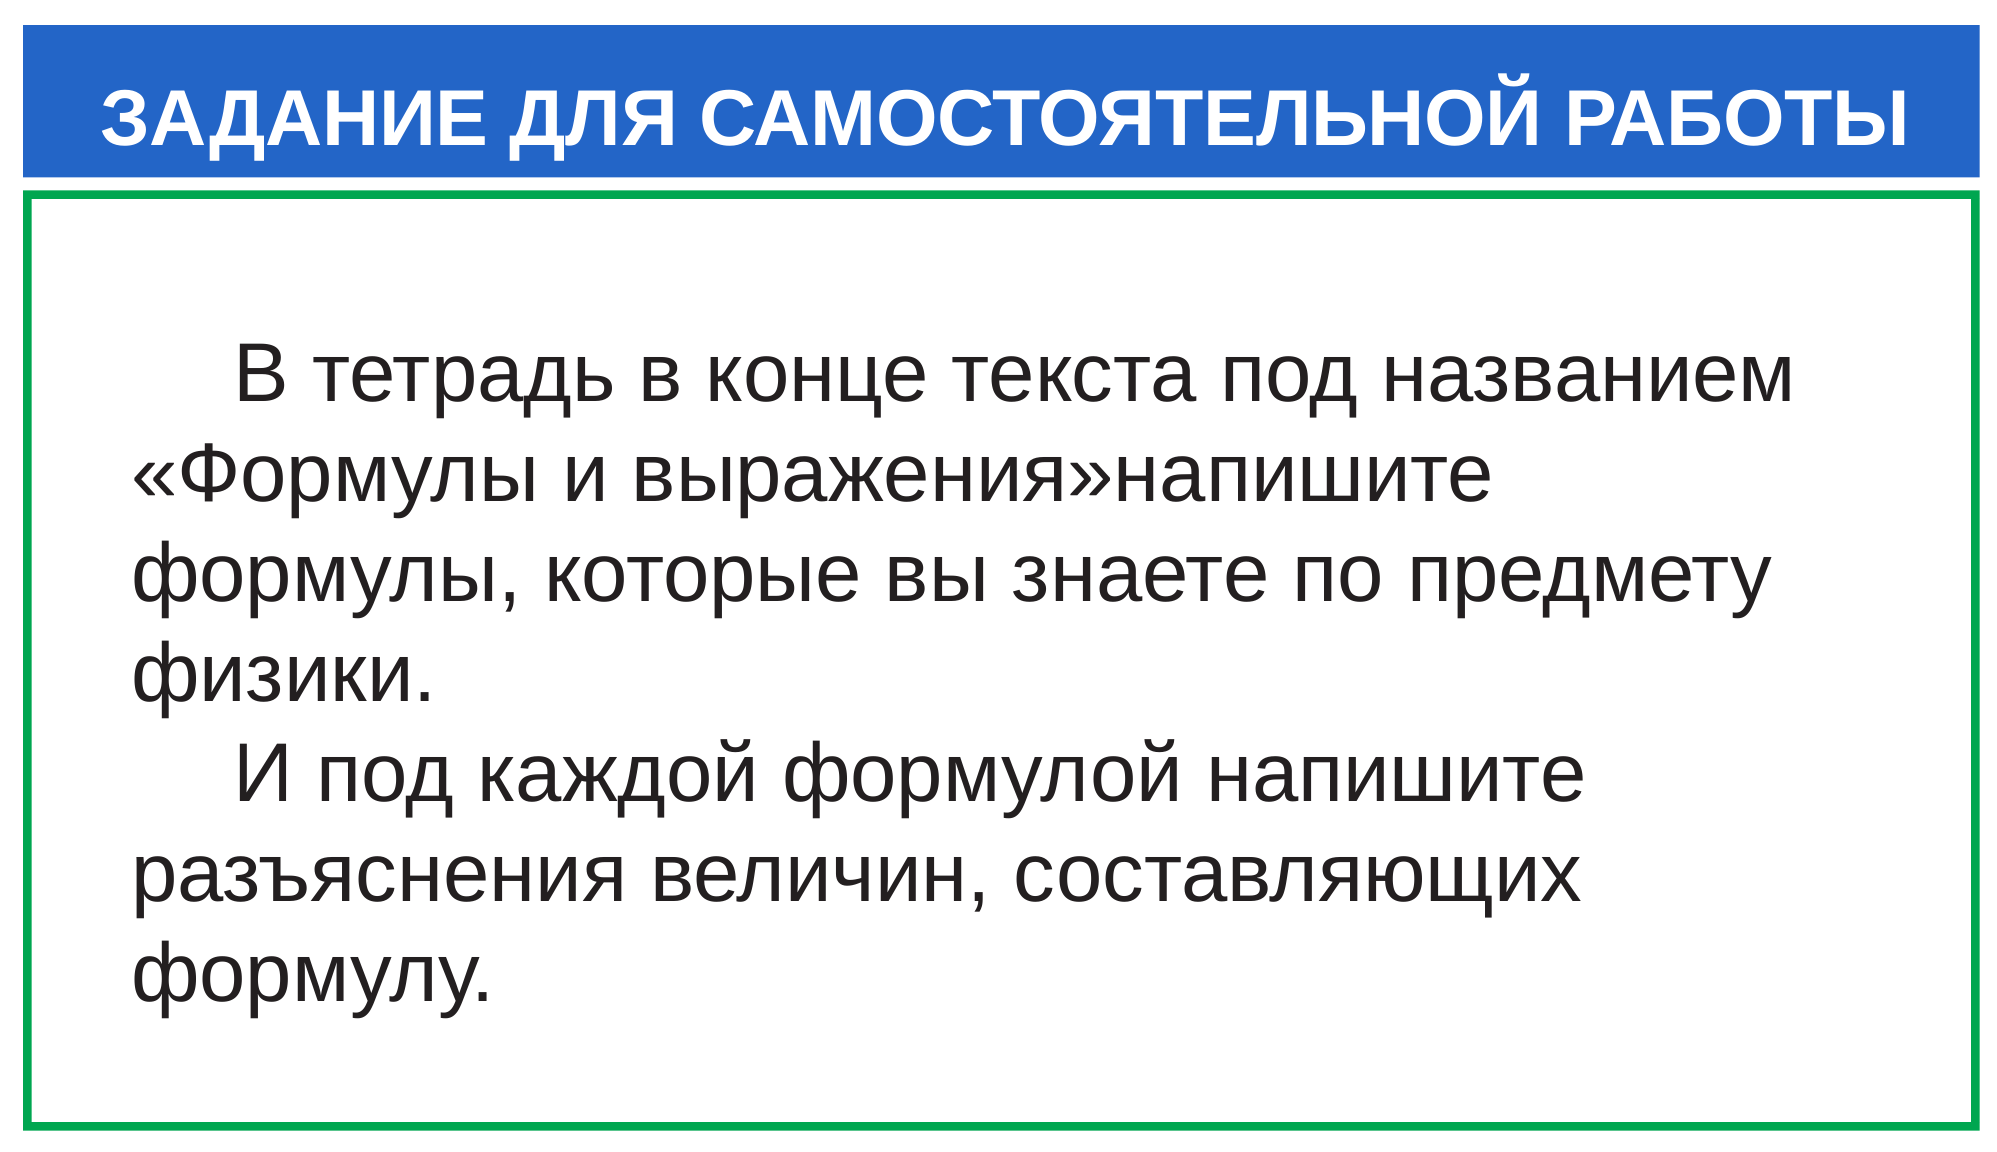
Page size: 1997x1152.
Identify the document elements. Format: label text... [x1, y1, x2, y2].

text_box ЗАДАНИЕ ДЛЯ САМОСТОЯТЕЛЬНОЙ РАБОТЫ [62, 60, 1944, 162]
list В тетрадь в конце текста под названием «Формулы и выражения»напишите формулы, которые вы знаете по предмету физики. И под каждой формулой напишите разъяснения величин, составляющих формулу. [130, 318, 1878, 1025]
